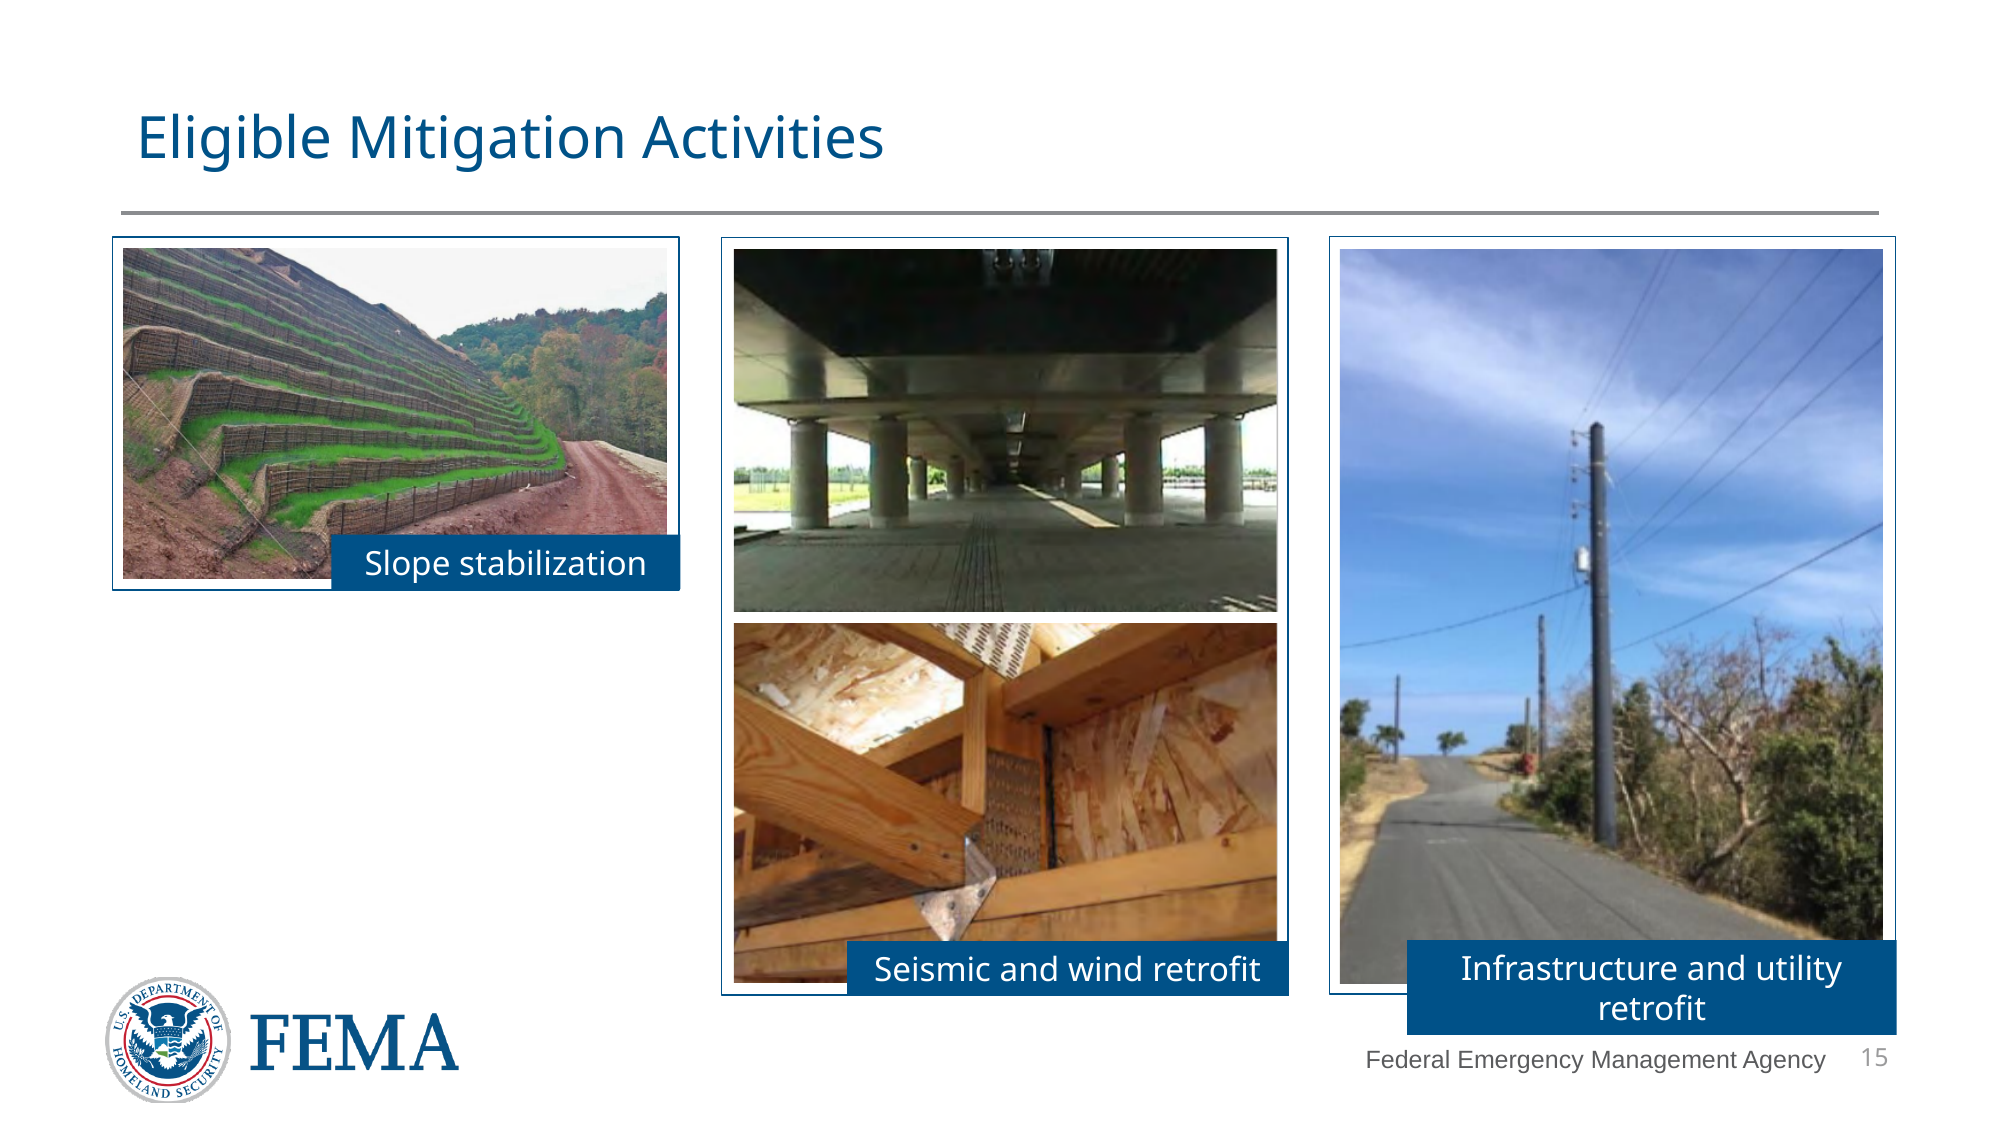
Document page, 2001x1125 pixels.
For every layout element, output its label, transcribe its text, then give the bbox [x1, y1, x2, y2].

picture [1339, 248, 1884, 984]
picture [733, 249, 1279, 613]
slide_number 15 [1845, 1028, 1913, 1089]
picture [733, 623, 1278, 983]
text_box Infrastructure and utility retrofit [1407, 940, 1897, 1035]
text_box Seismic and wind retrofit [847, 941, 1289, 996]
text_box [1327, 235, 1898, 996]
title Eligible Mitigation Activities [121, 74, 1879, 197]
text_box [720, 235, 1290, 997]
text_box [110, 235, 681, 592]
picture [123, 248, 667, 580]
